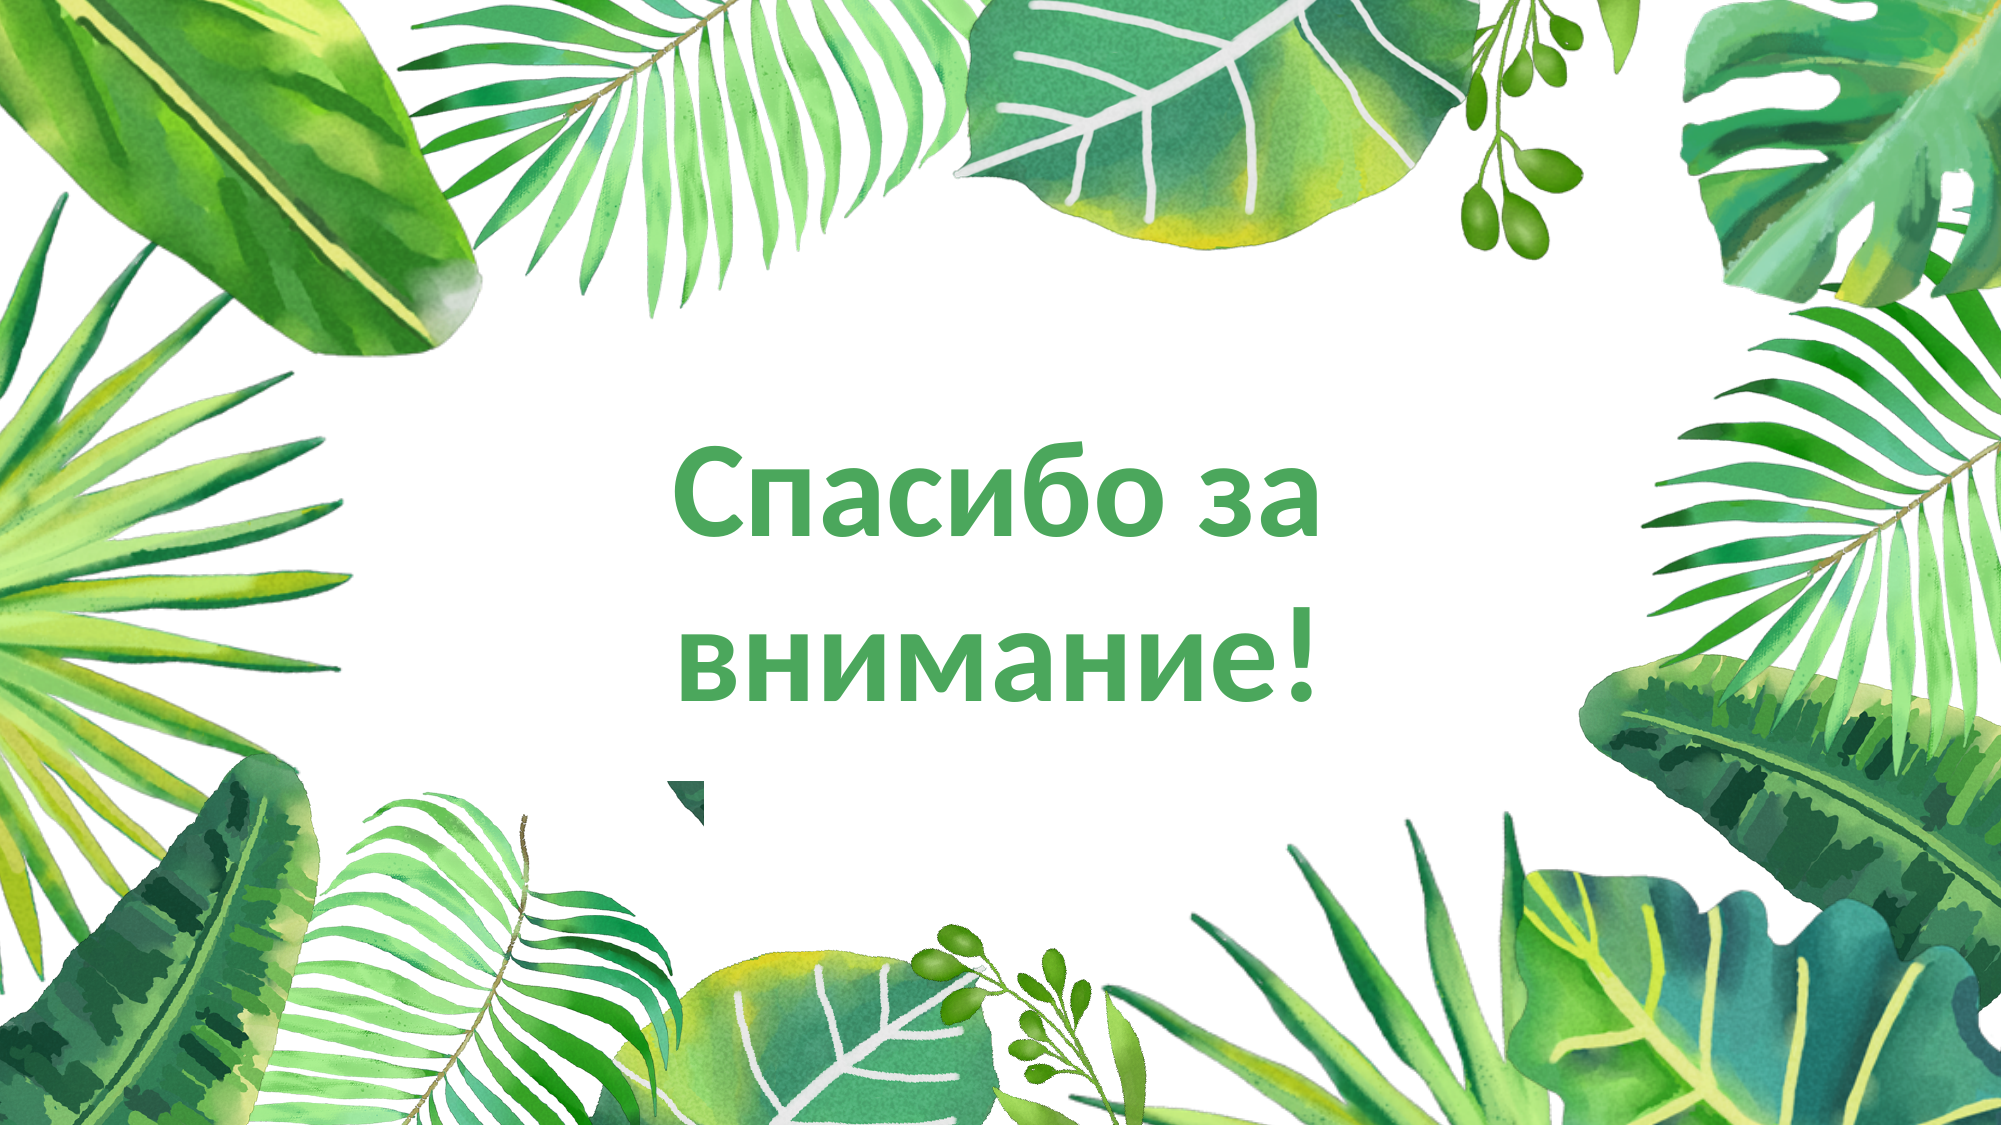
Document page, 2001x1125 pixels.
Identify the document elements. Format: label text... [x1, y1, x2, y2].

picture [0, 0, 2001, 1125]
text_box Спасибо за внимание! [376, 391, 1632, 737]
